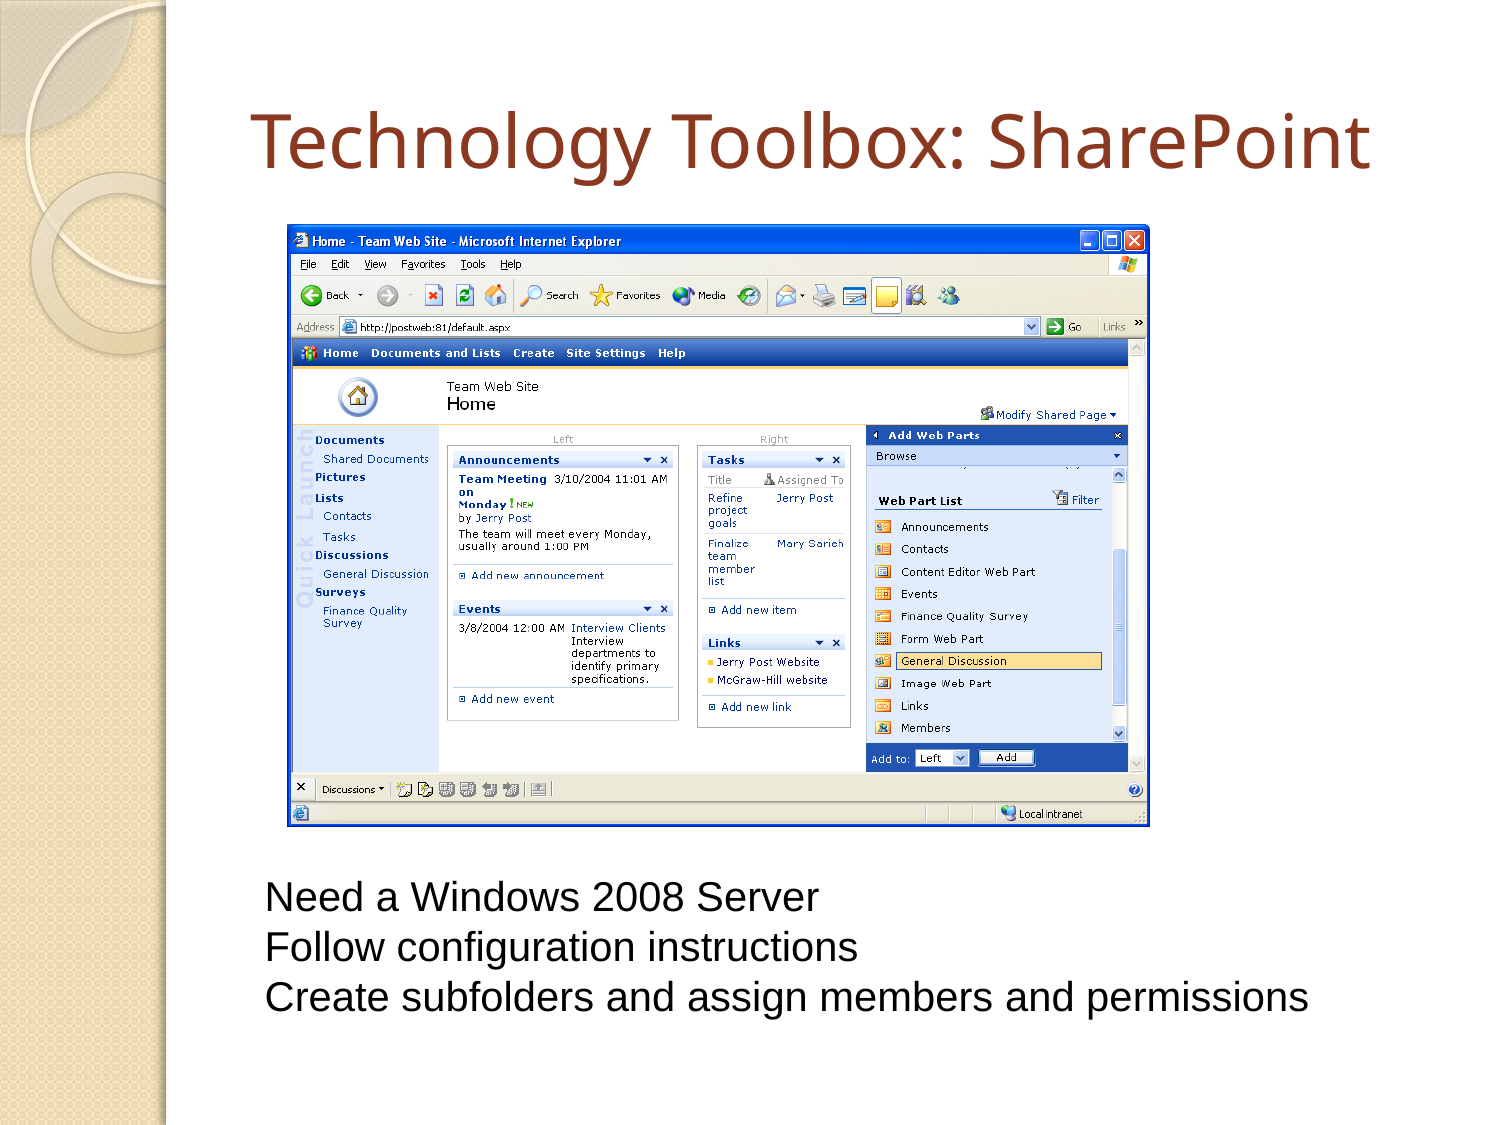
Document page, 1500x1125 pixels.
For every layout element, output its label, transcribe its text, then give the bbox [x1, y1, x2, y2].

text_box Need a Windows 2008 Server Follow configuration instructions Create subfolders and assign members and permissions [249, 862, 1375, 1028]
title Technology Toolbox: SharePoint [235, 45, 1466, 233]
picture [287, 224, 1151, 828]
